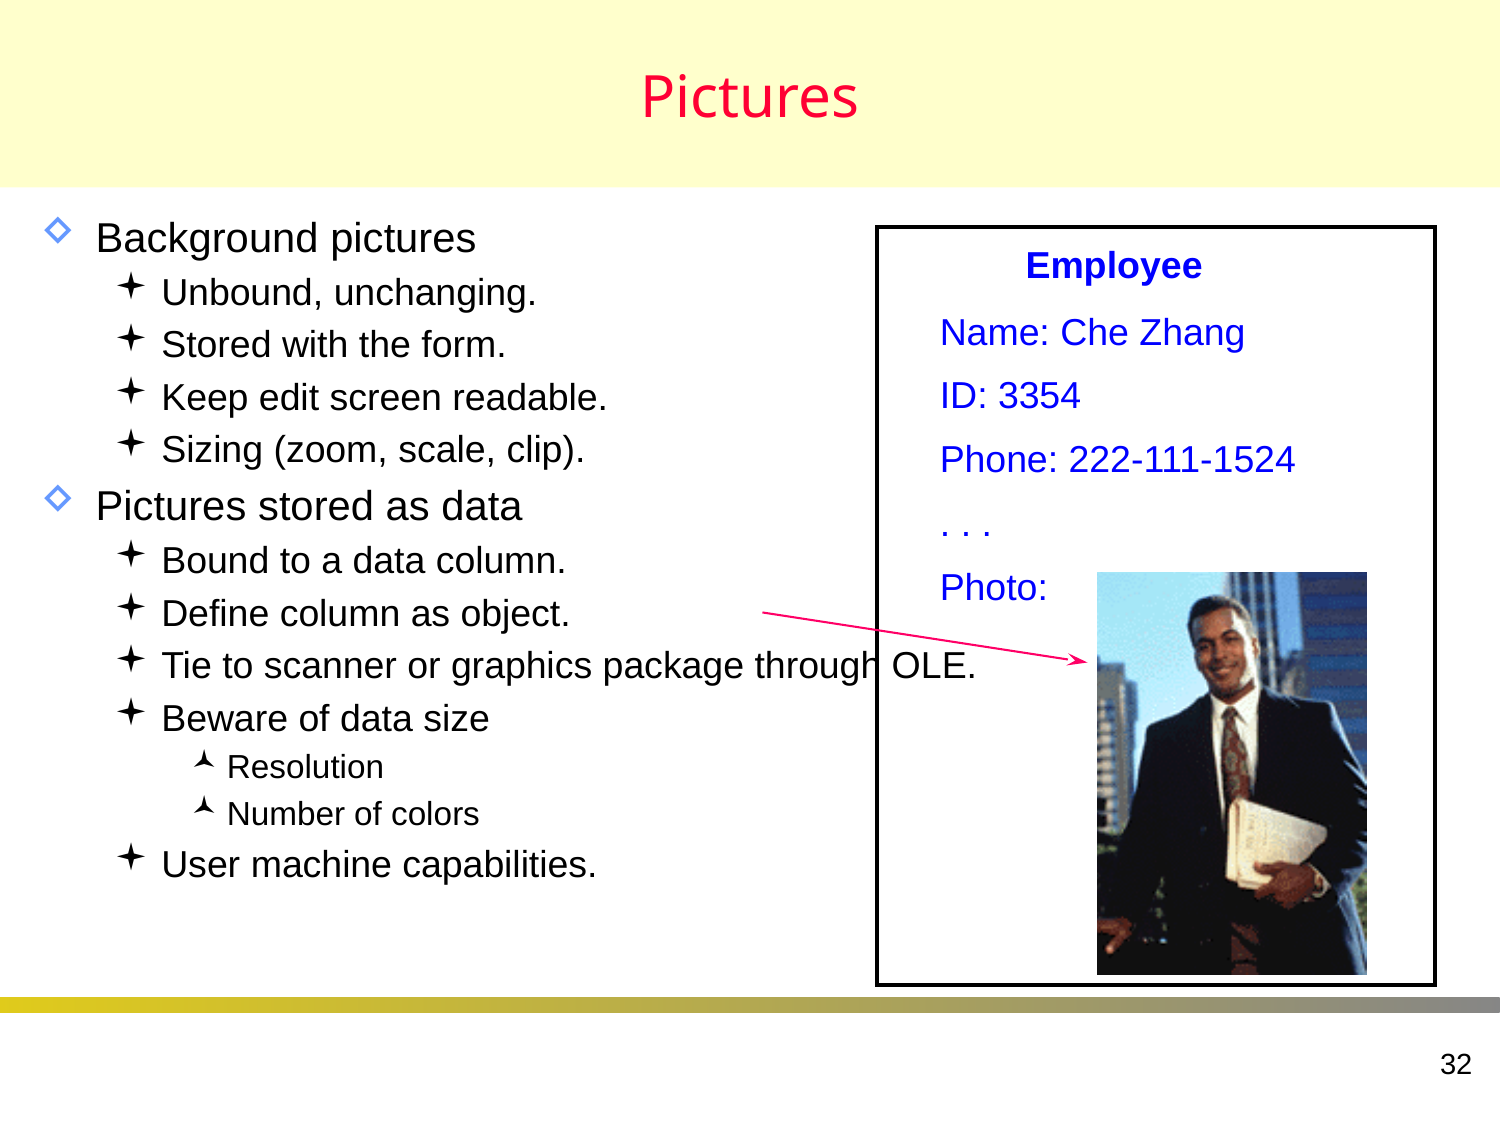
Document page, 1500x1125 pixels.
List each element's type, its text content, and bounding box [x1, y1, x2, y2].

slide_number 32 [1174, 1024, 1488, 1101]
title Pictures [0, 0, 1500, 188]
list Background pictures Unbound, unchanging. Stored with the form. Keep edit screen readable. Sizing (zoom, scale, clip). Pictures stored as data Bound to a data column. Define column as object. Tie to scanner or graphics package through OLE. Beware of data size Resolution Number of colors User machine capabilities. [24, 202, 1477, 988]
text_box [1066, 653, 1088, 666]
text_box [877, 227, 1436, 986]
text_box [1097, 572, 1367, 976]
